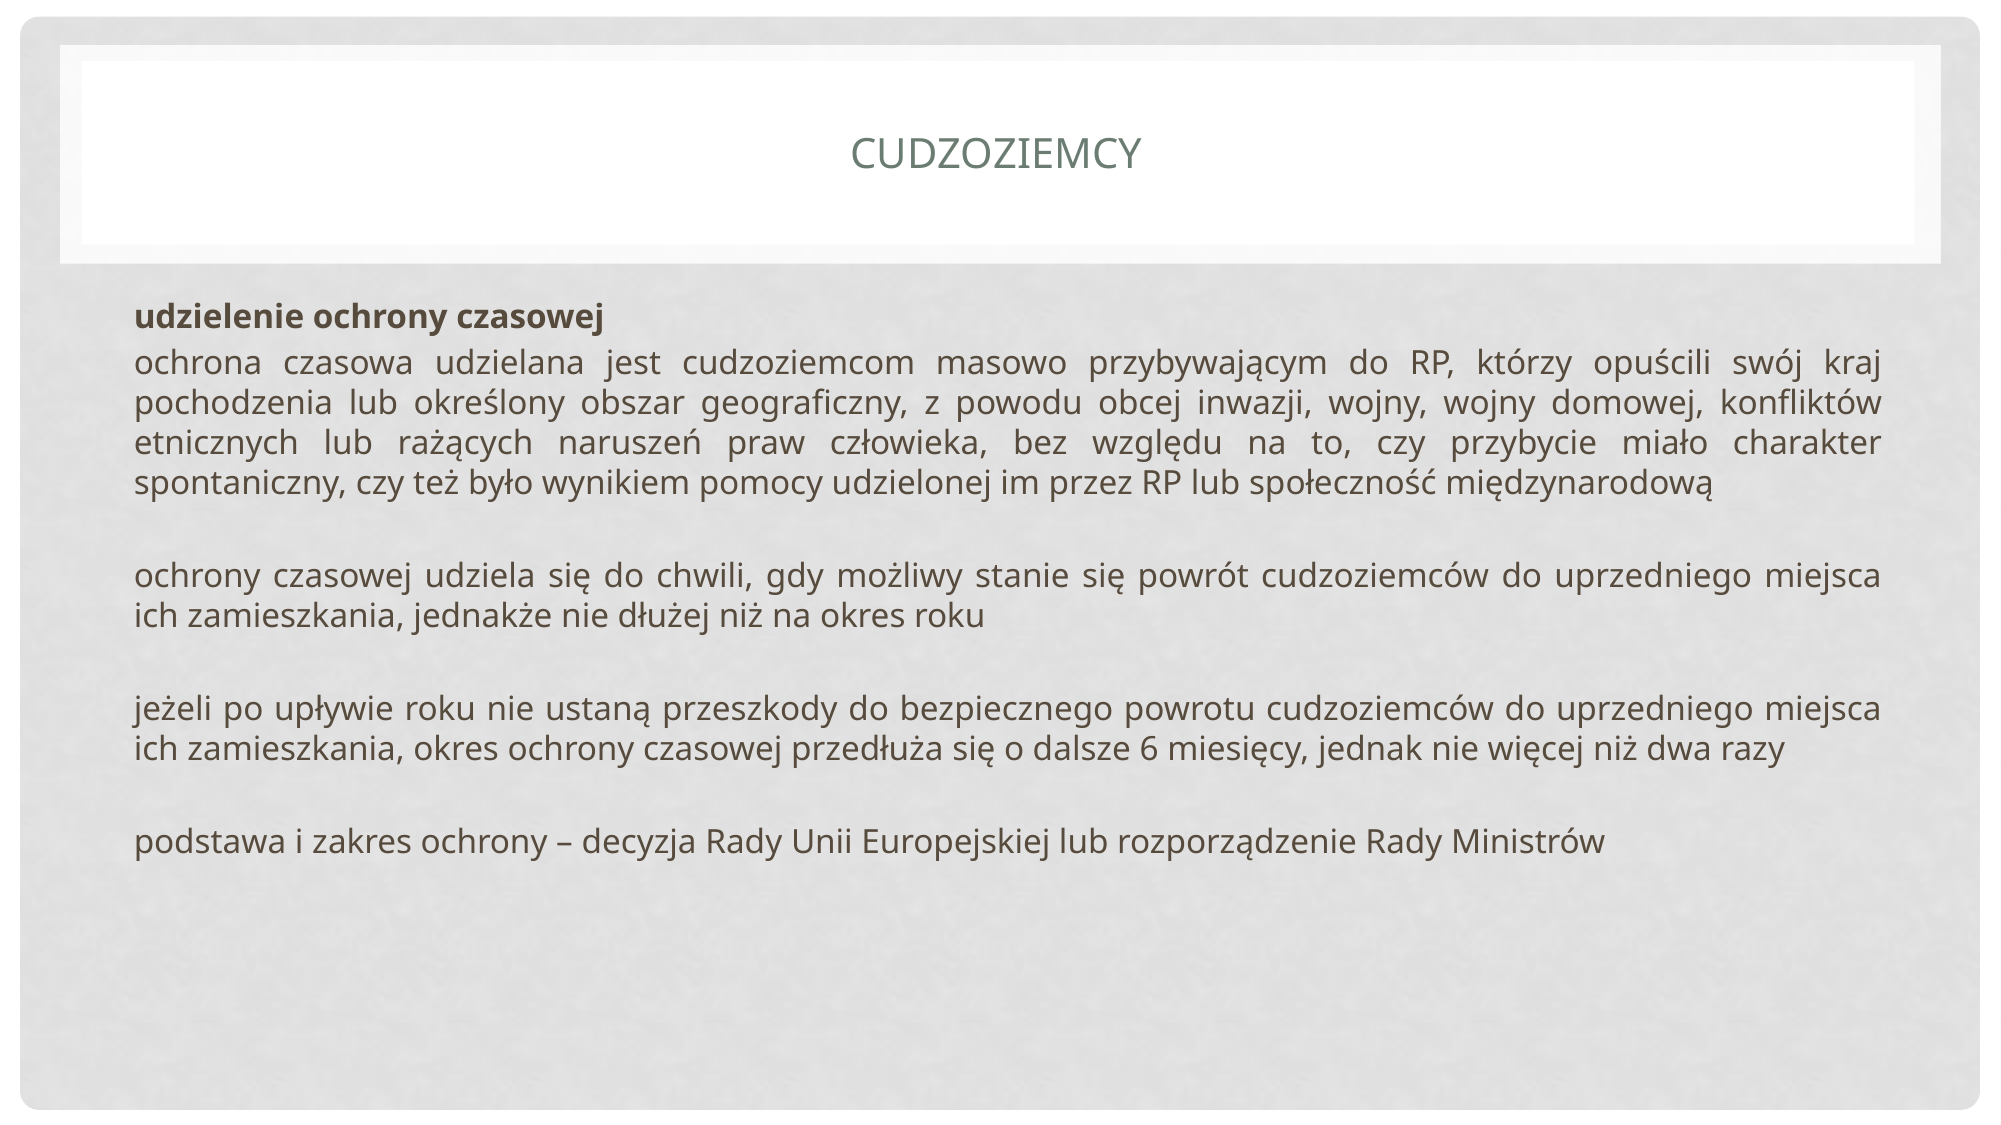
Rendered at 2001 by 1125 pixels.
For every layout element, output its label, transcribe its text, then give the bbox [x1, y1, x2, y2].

list udzielenie ochrony czasowej ochrona czasowa udzielana jest cudzoziemcom masowo przybywającym do RP, którzy opuścili swój kraj pochodzenia lub określony obszar geograficzny, z powodu obcej inwazji, wojny, wojny domowej, konfliktów etnicznych lub rażących naruszeń praw człowieka, bez względu na to, czy przybycie miało charakter spontaniczny, czy też było wynikiem pomocy udzielonej im przez RP lub społeczność międzynarodową ochrony czasowej udziela się do chwili, gdy możliwy stanie się powrót cudzoziemców do uprzedniego miejsca ich zamieszkania, jednakże nie dłużej niż na okres roku jeżeli po upływie roku nie ustaną przeszkody do bezpiecznego powrotu cudzoziemców do uprzedniego miejsca ich zamieszkania, okres ochrony czasowej przedłuża się o dalsze 6 miesięcy, jednak nie więcej niż dwa razy podstawa i zakres ochrony – decyzja Rady Unii Europejskiej lub rozporządzenie Rady Ministrów [99, 287, 1900, 1005]
title cudzoziemcy [93, 66, 1900, 238]
